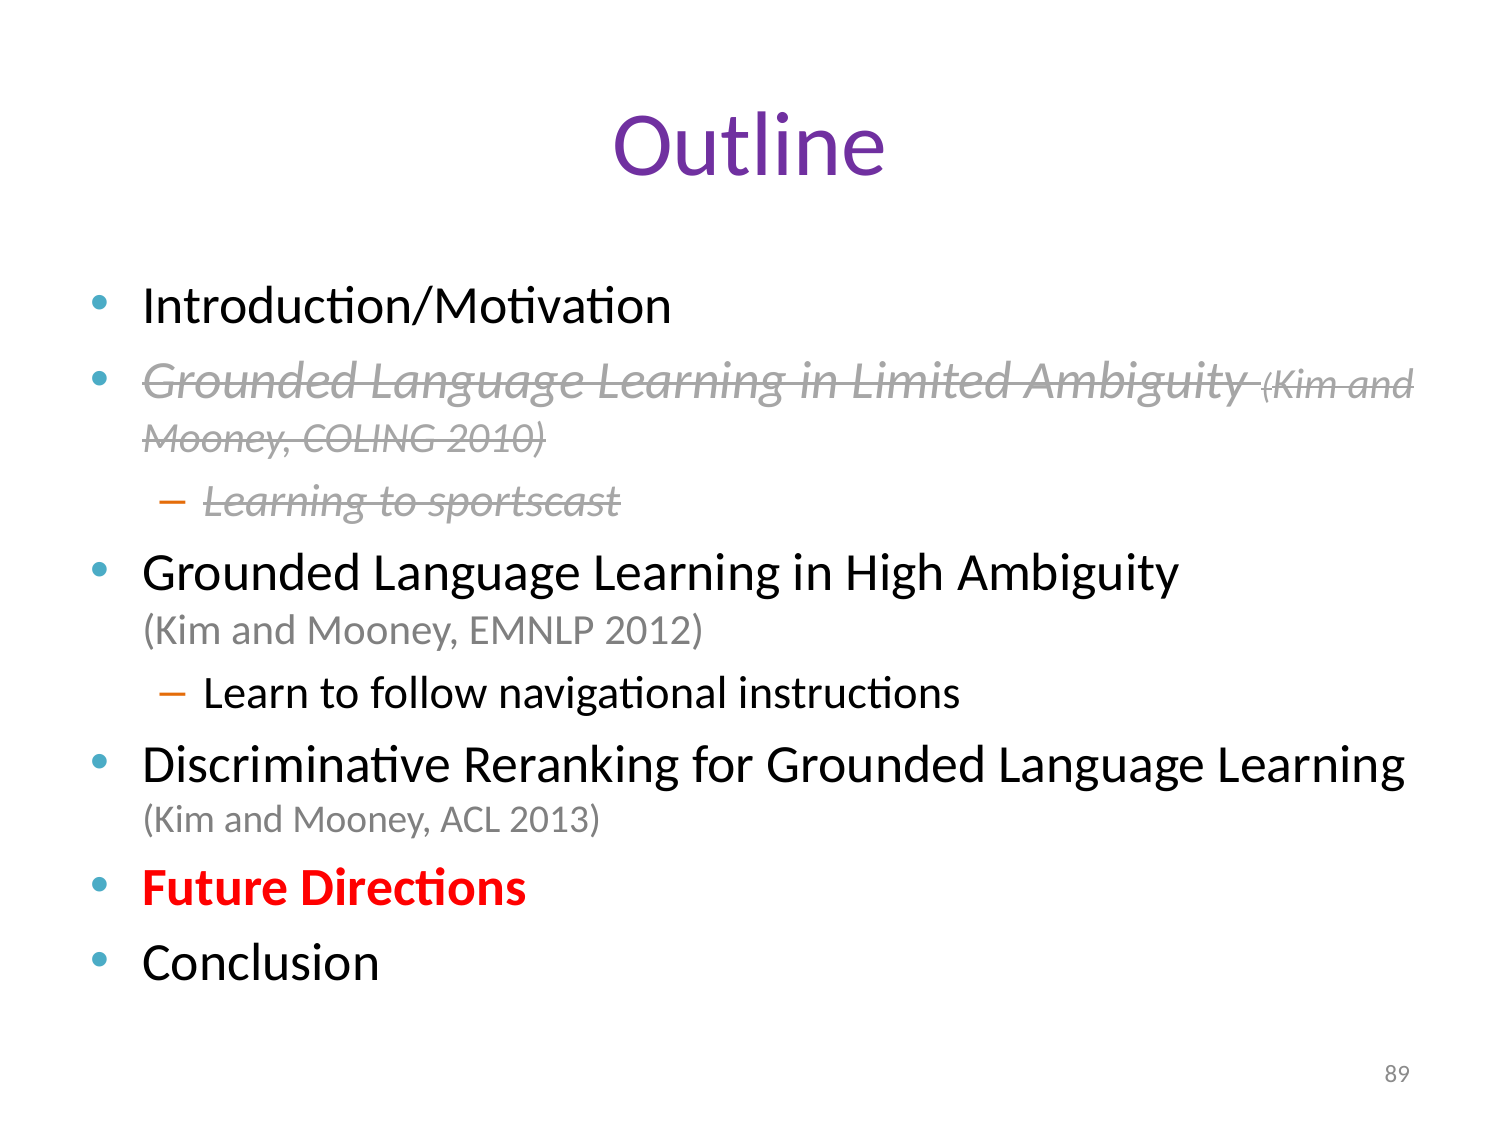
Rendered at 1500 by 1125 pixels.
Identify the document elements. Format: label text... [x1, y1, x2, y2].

list Introduction/Motivation Grounded Language Learning in Limited Ambiguity (Kim and Mooney, COLING 2010) Learning to sportscast Grounded Language Learning in High Ambiguity (Kim and Mooney, EMNLP 2012) Learn to follow navigational instructions Discriminative Reranking for Grounded Language Learning (Kim and Mooney, ACL 2013) Future Directions Conclusion [75, 262, 1483, 1005]
slide_number 89 [1074, 1042, 1425, 1103]
title Outline [75, 45, 1425, 233]
